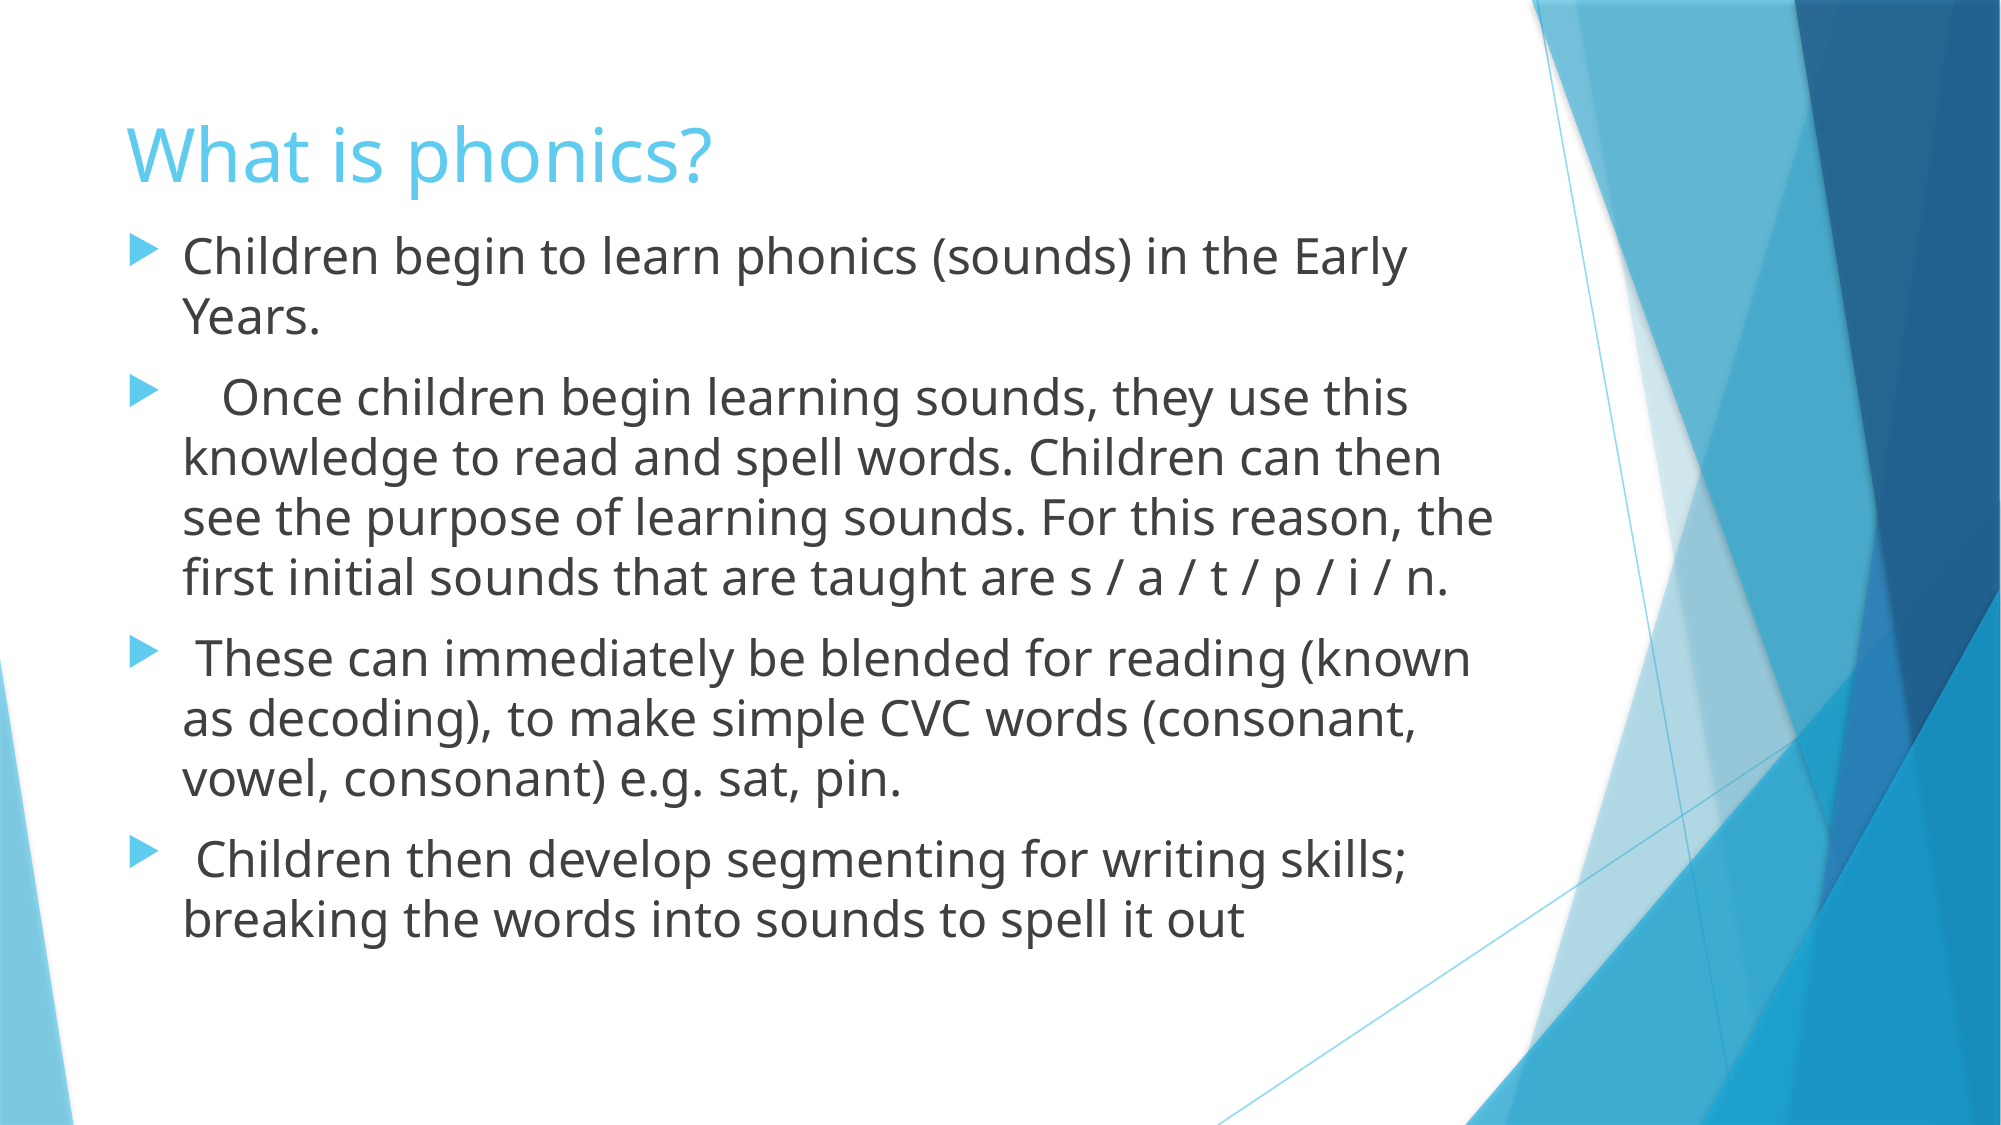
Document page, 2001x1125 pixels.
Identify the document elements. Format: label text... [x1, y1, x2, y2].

title What is phonics? [111, 99, 1522, 217]
list Children begin to learn phonics (sounds) in the Early Years. Once children begin learning sounds, they use this knowledge to read and spell words. Children can then see the purpose of learning sounds. For this reason, the first initial sounds that are taught are s / a / t / p / i / n. These can immediately be blended for reading (known as decoding), to make simple CVC words (consonant, vowel, consonant) e.g. sat, pin. Children then develop segmenting for writing skills; breaking the words into sounds to spell it out [111, 217, 1522, 991]
